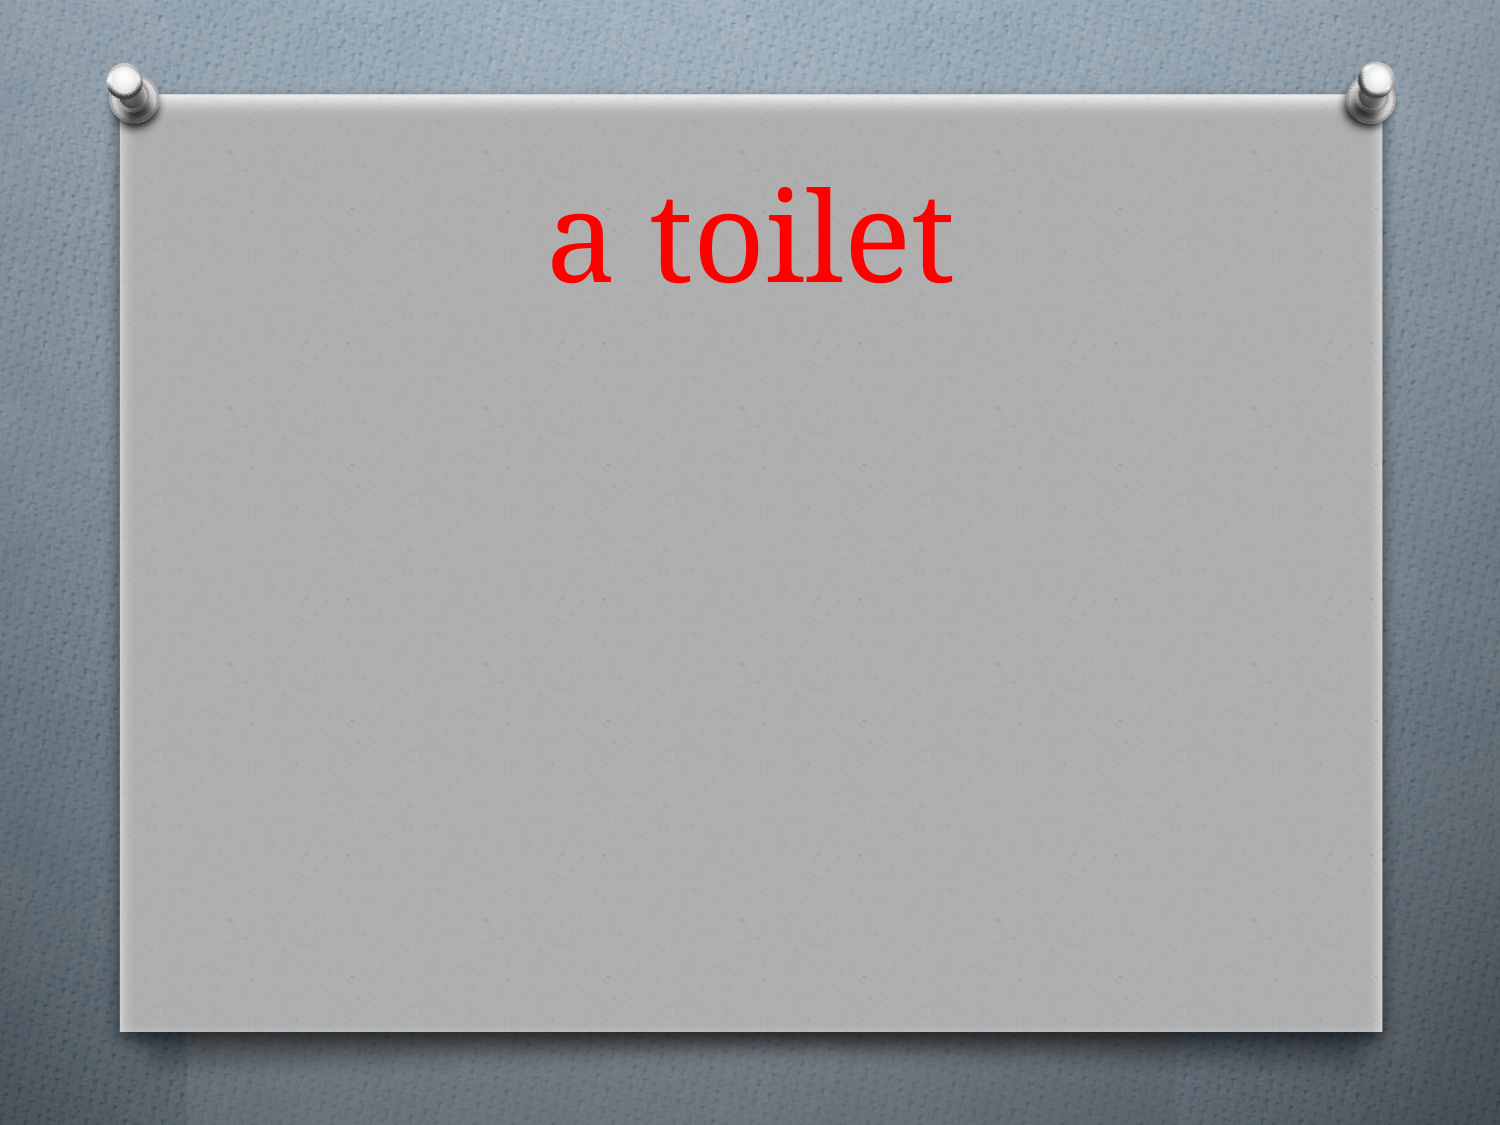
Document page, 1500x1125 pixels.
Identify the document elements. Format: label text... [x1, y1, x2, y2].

title a toilet [179, 134, 1323, 332]
picture [1317, 35, 1439, 156]
picture [75, 29, 198, 153]
